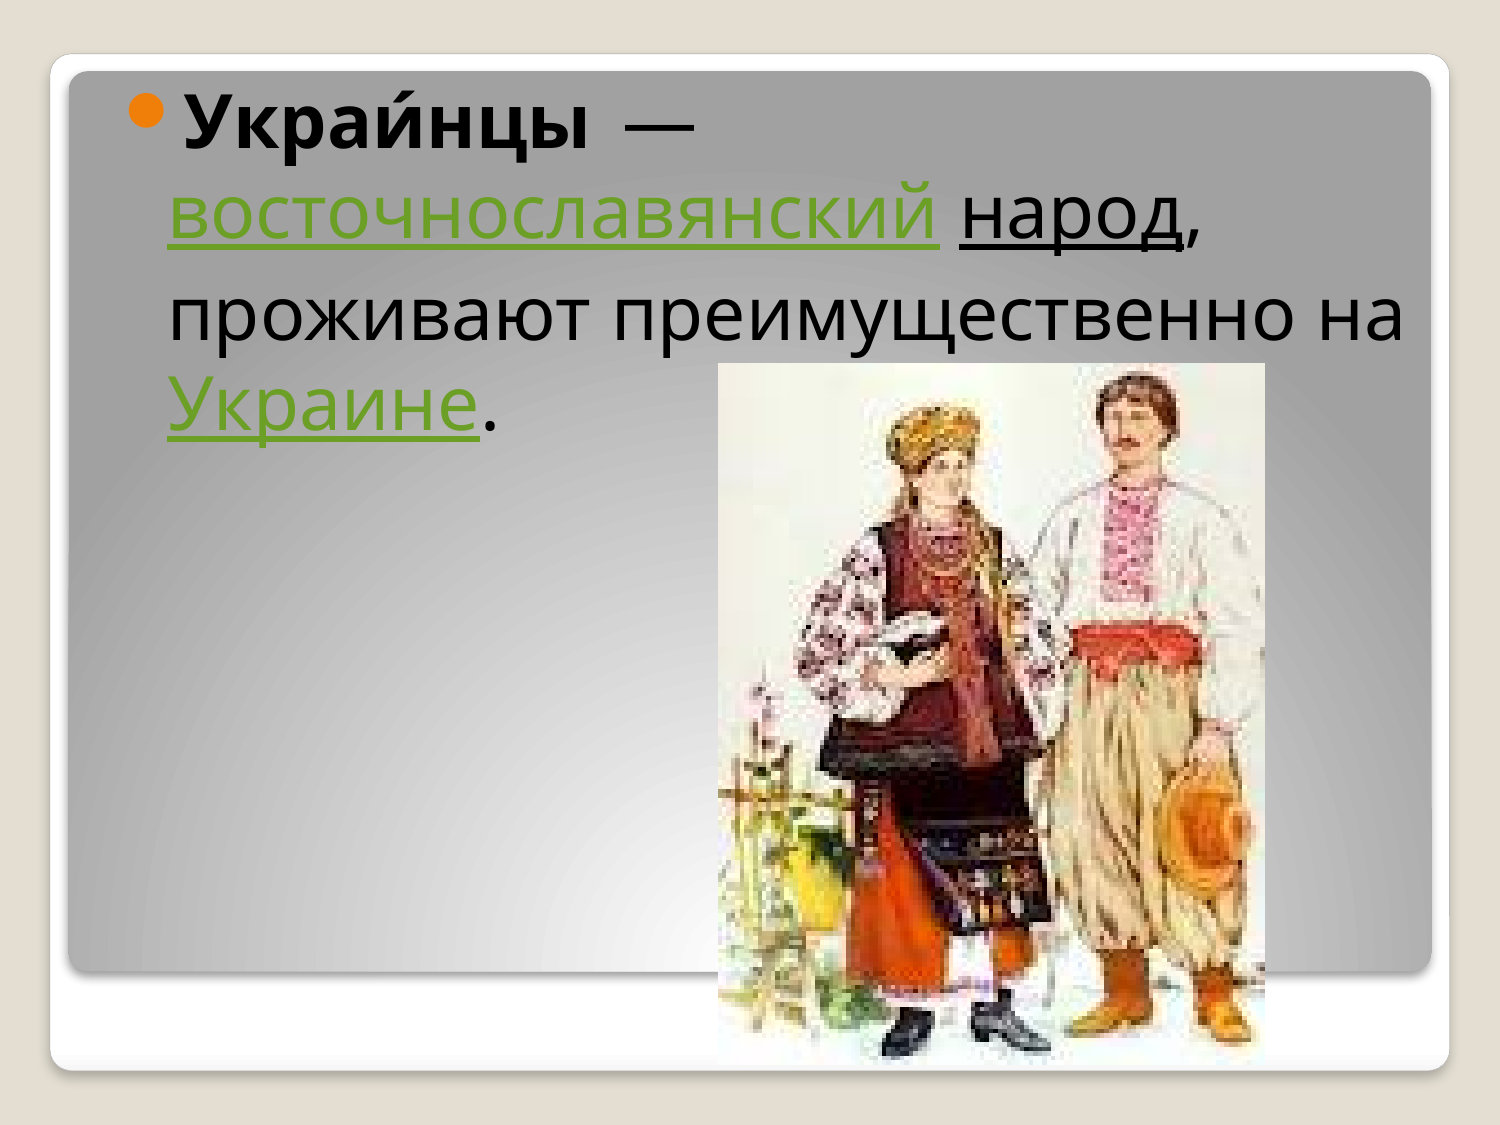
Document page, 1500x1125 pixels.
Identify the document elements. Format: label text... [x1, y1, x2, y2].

picture [718, 363, 1265, 1065]
list Украи́нцы — восточнославянский народ, проживают преимущественно на Украине. [93, 58, 1437, 746]
